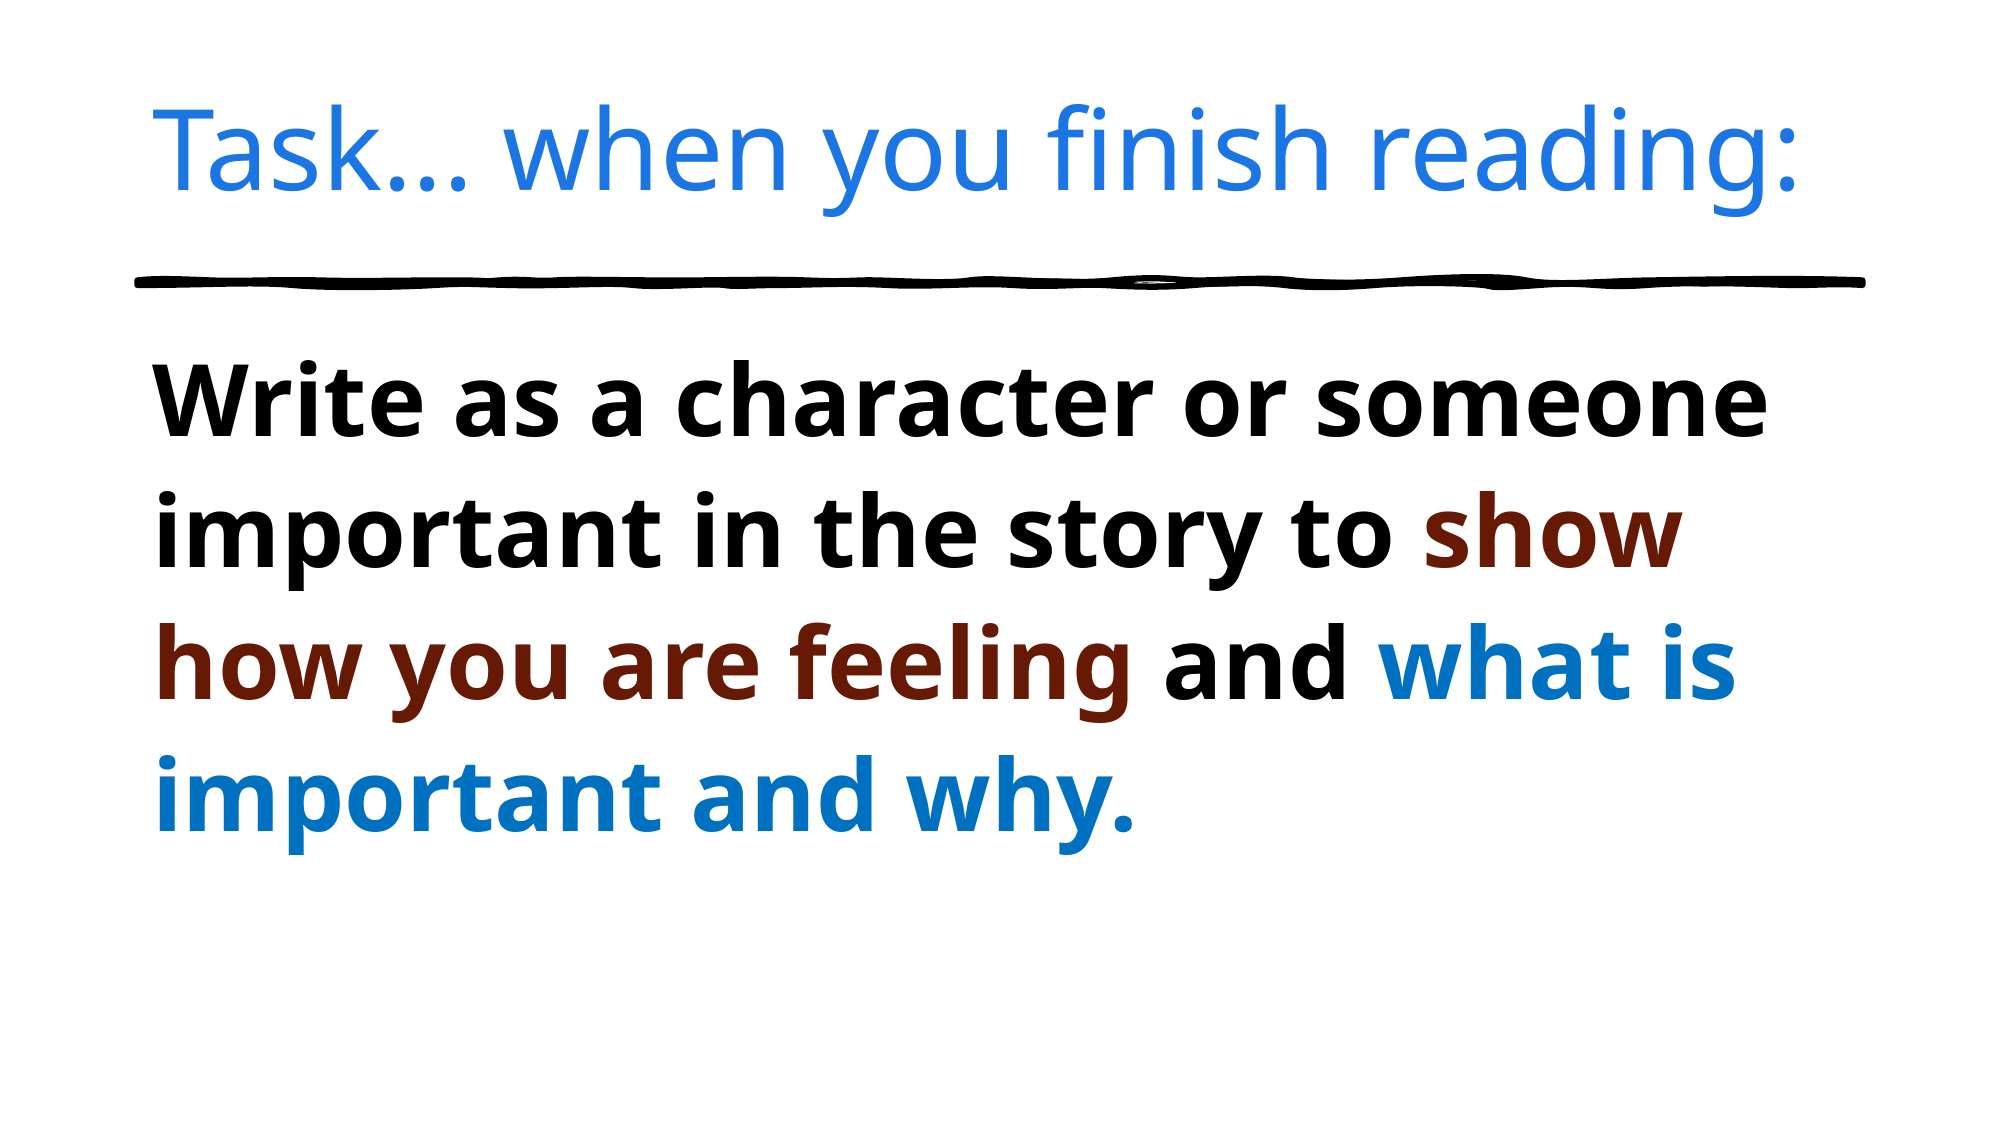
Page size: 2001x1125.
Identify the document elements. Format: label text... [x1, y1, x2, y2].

list Write as a character or someone important in the story to show how you are feeling and what is important and why. [137, 316, 1863, 1014]
title Task... when you finish reading: [137, 59, 1863, 278]
